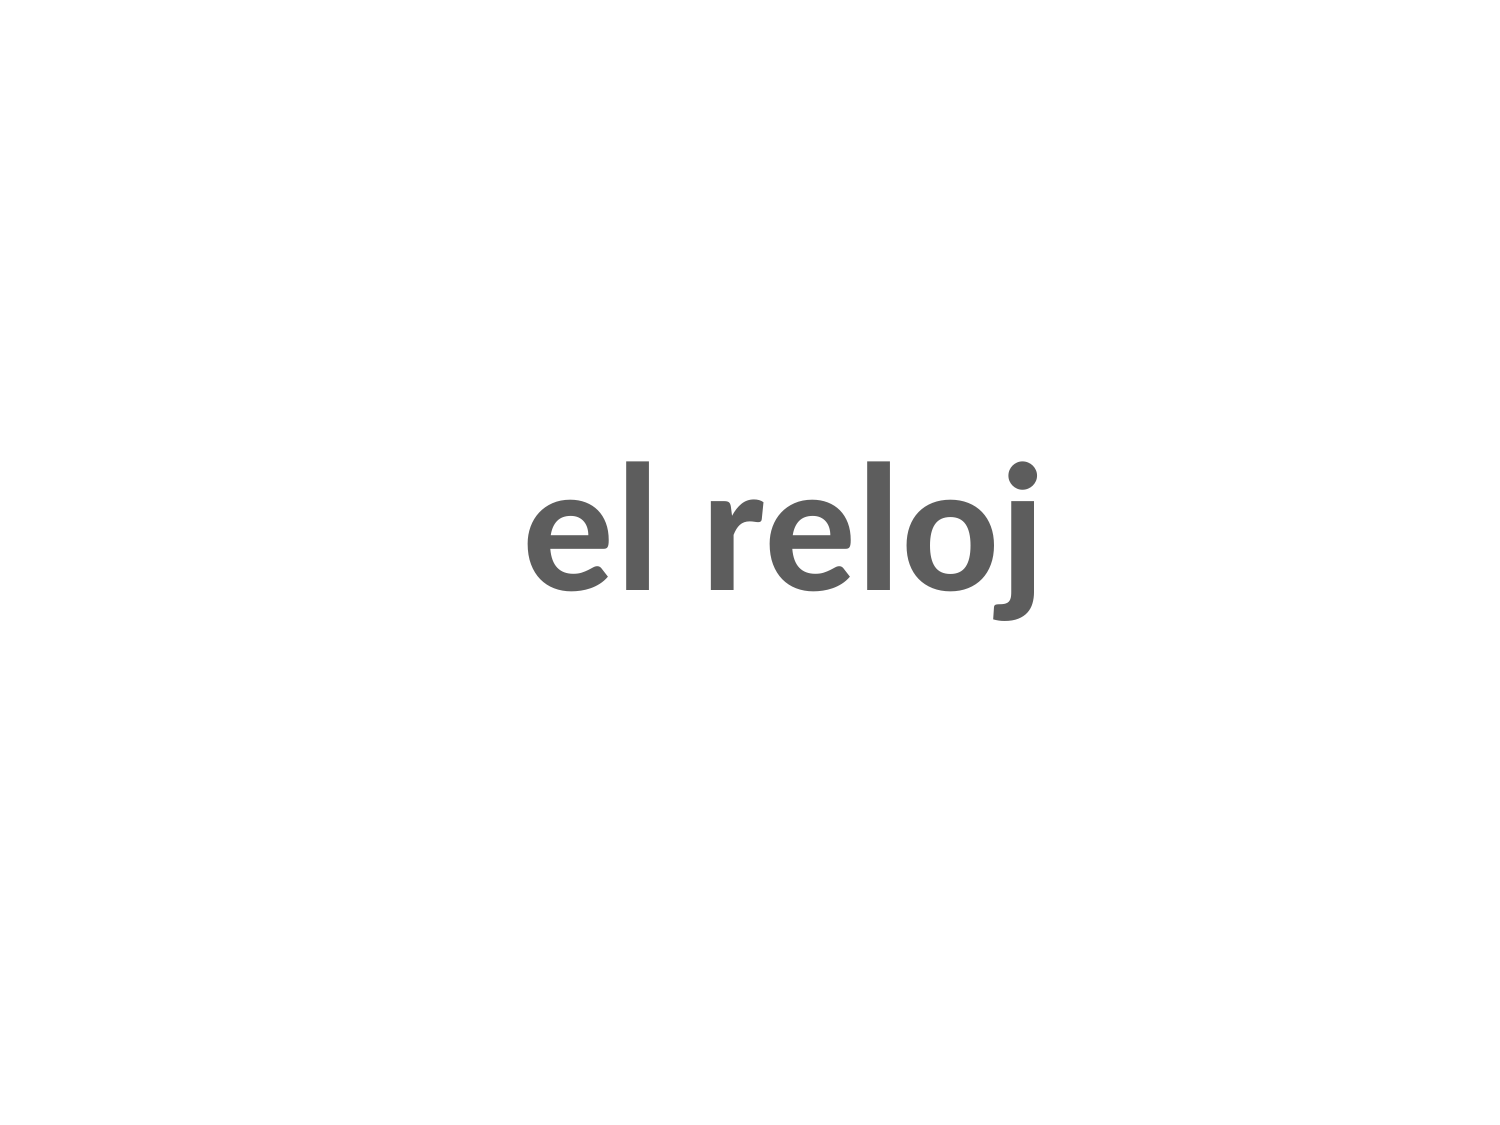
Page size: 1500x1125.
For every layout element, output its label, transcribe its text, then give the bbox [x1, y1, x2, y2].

text_box el reloj [507, 399, 1063, 635]
